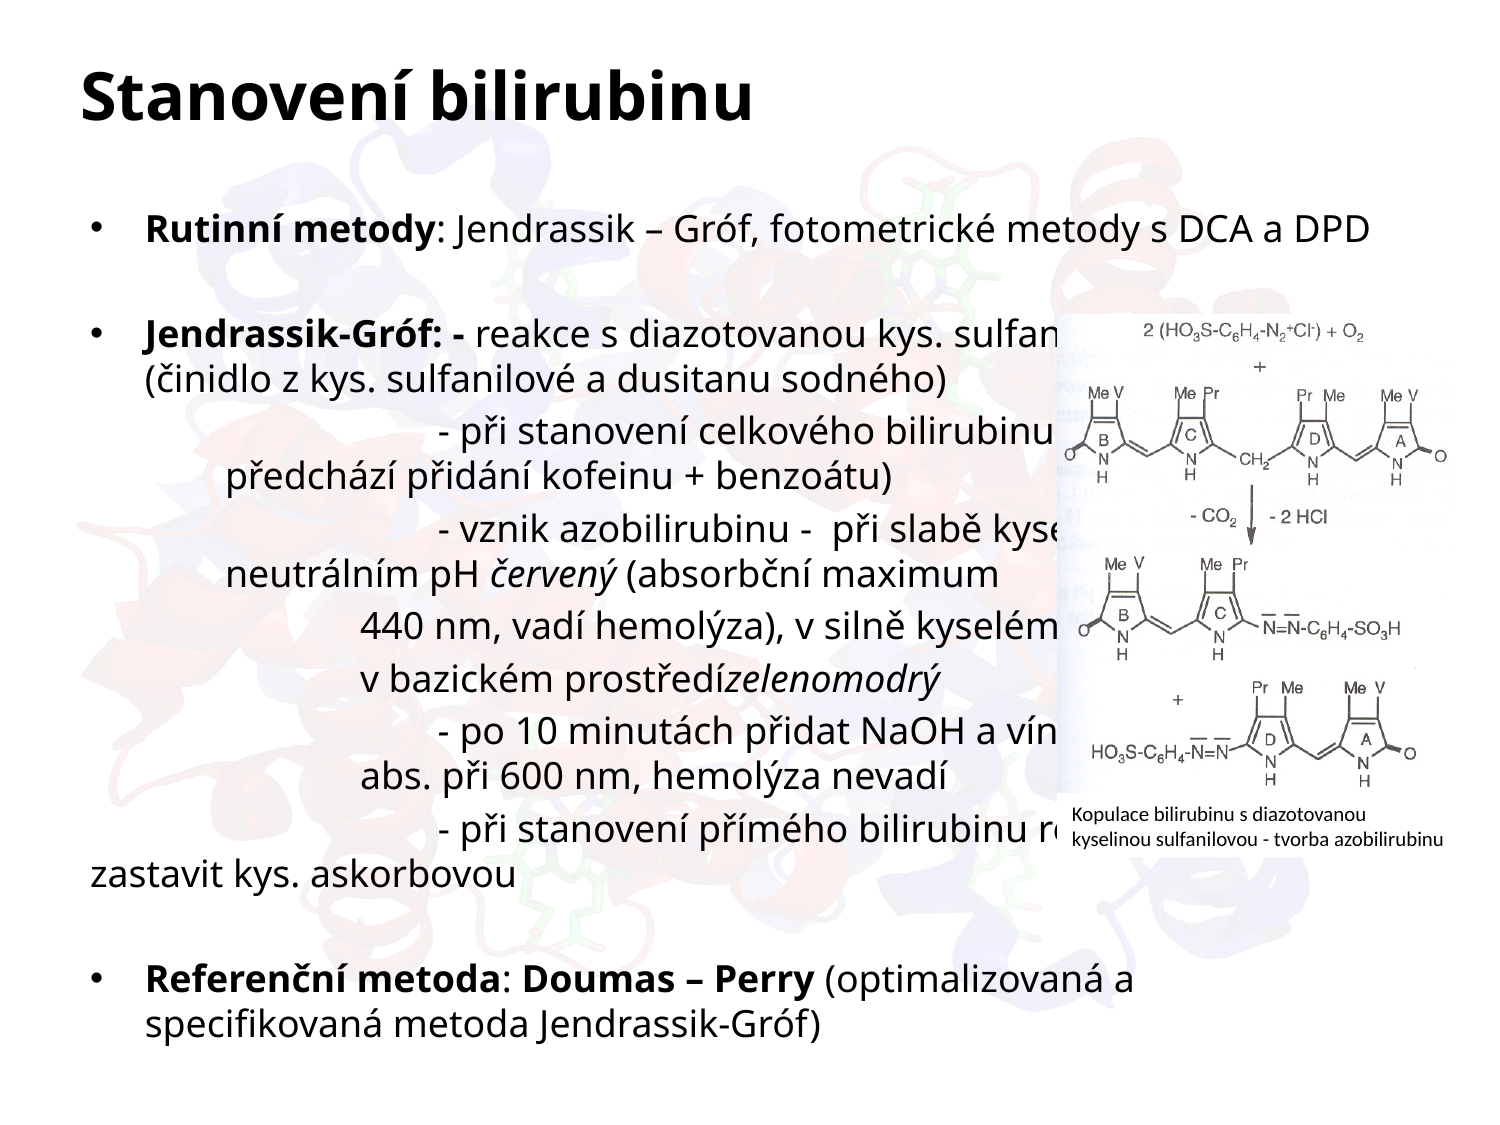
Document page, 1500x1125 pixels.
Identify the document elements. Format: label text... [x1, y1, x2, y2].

text_box Kopulace bilirubinu s diazotovanou kyselinou sulfanilovou - tvorba azobilirubinu [1057, 792, 1465, 858]
title Stanovení bilirubinu [64, 0, 1415, 188]
list Rutinní metody: Jendrassik – Gróf, fotometrické metody s DCA a DPD Jendrassik-Gróf: - reakce s diazotovanou kys. sulfanilovou (činidlo z kys. sulfanilové a dusitanu sodného) - při stanovení celkového bilirubinu předchází přidání kofeinu + benzoátu) - vznik azobilirubinu - při slabě kyselém a neutrálním pH červený (absorbční maximum 440 nm, vadí hemolýza), v silně kyselém pH a v bazickém prostředízelenomodrý - po 10 minutách přidat NaOH a vínan sodný, abs. při 600 nm, hemolýza nevadí - při stanovení přímého bilirubinu reakci zastavit kys. askorbovou Referenční metoda: Doumas – Perry (optimalizovaná a specifikovaná metoda Jendrassik-Gróf) [75, 149, 1425, 1071]
picture [1056, 313, 1454, 793]
